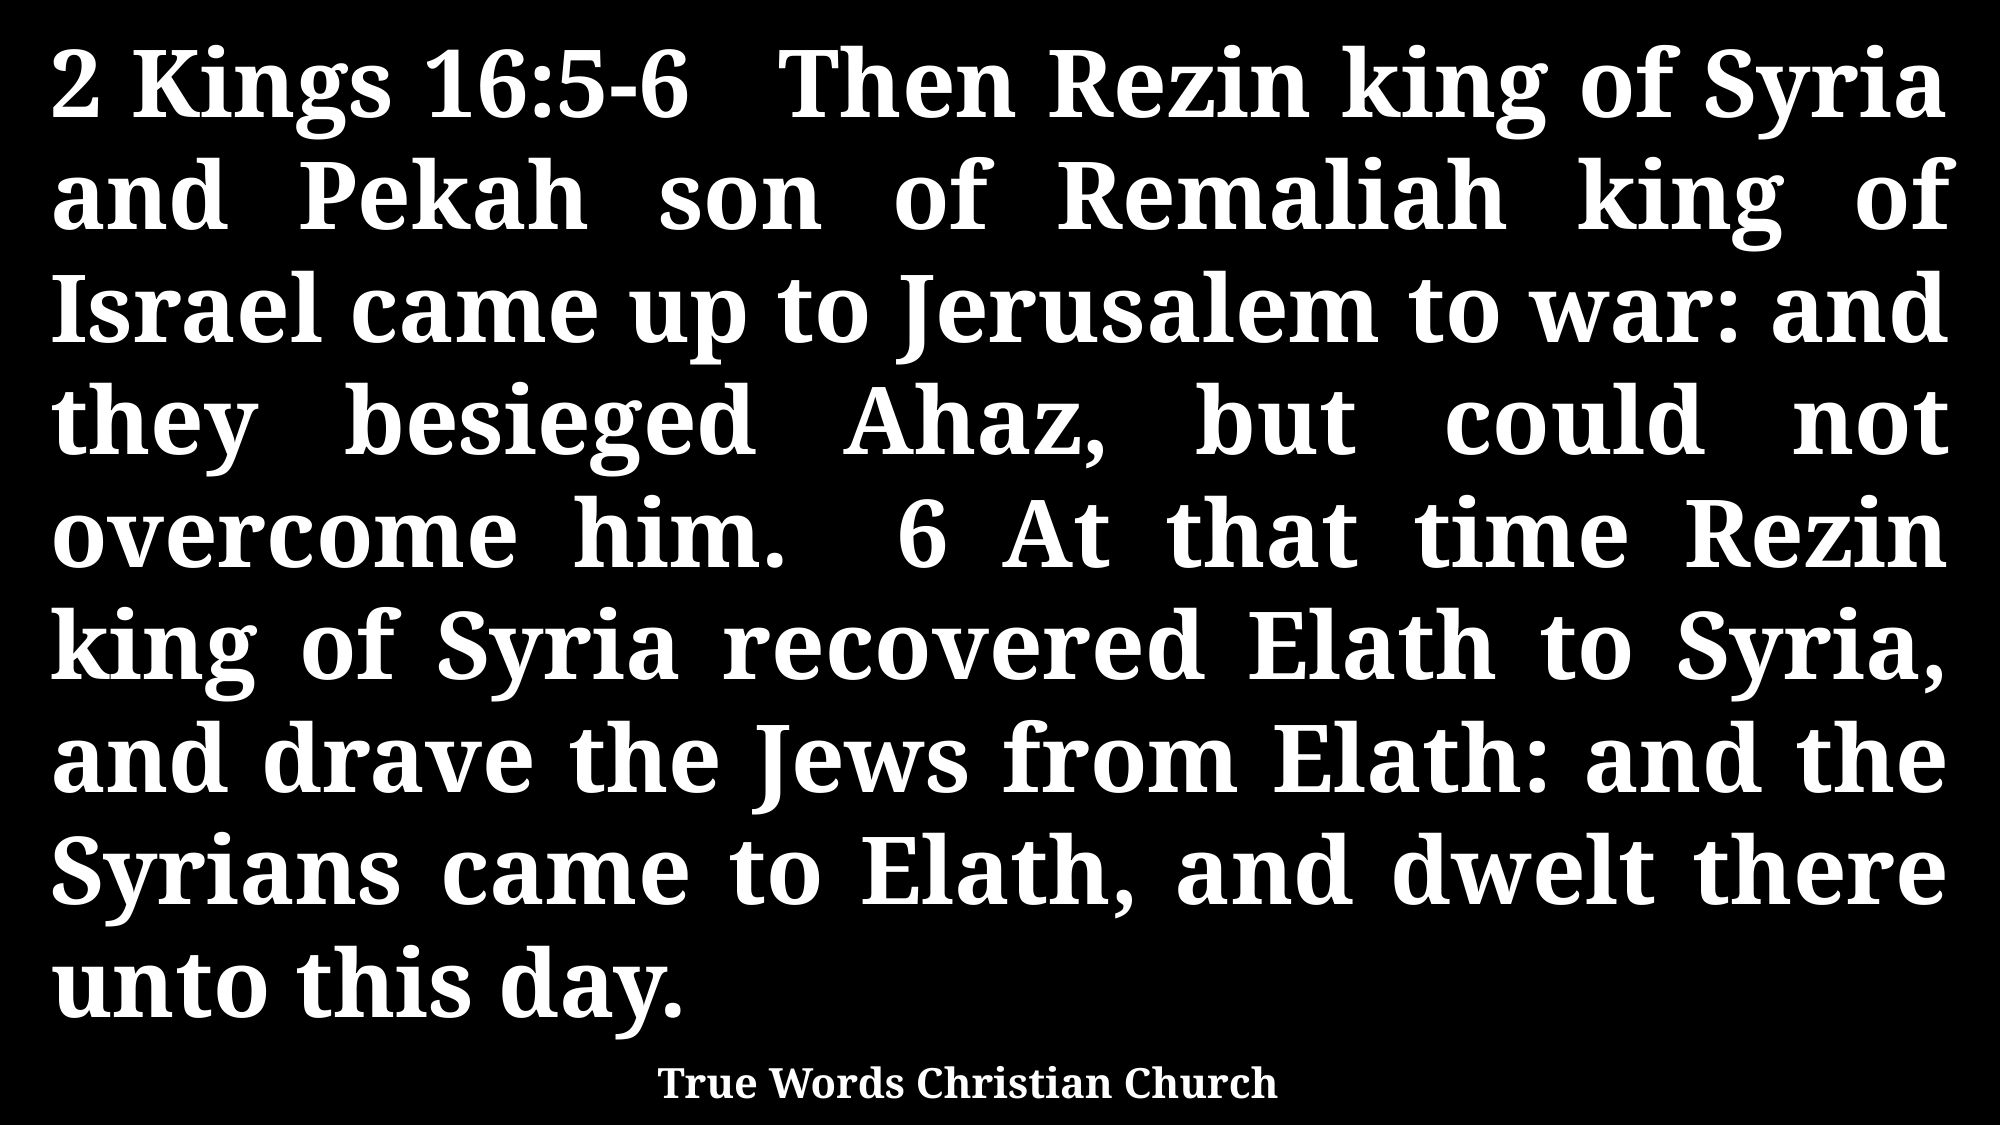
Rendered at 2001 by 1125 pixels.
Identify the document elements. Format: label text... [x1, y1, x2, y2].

text_box 2 Kings 16:5-6 Then Rezin king of Syria and Pekah son of Remaliah king of Israel came up to Jerusalem to war: and they besieged Ahaz, but could not overcome him. 6 At that time Rezin king of Syria recovered Elath to Syria, and drave the Jews from Elath: and the Syrians came to Elath, and dwelt there unto this day. [35, 15, 1965, 1044]
text_box True Words Christian Church [642, 1049, 1294, 1114]
